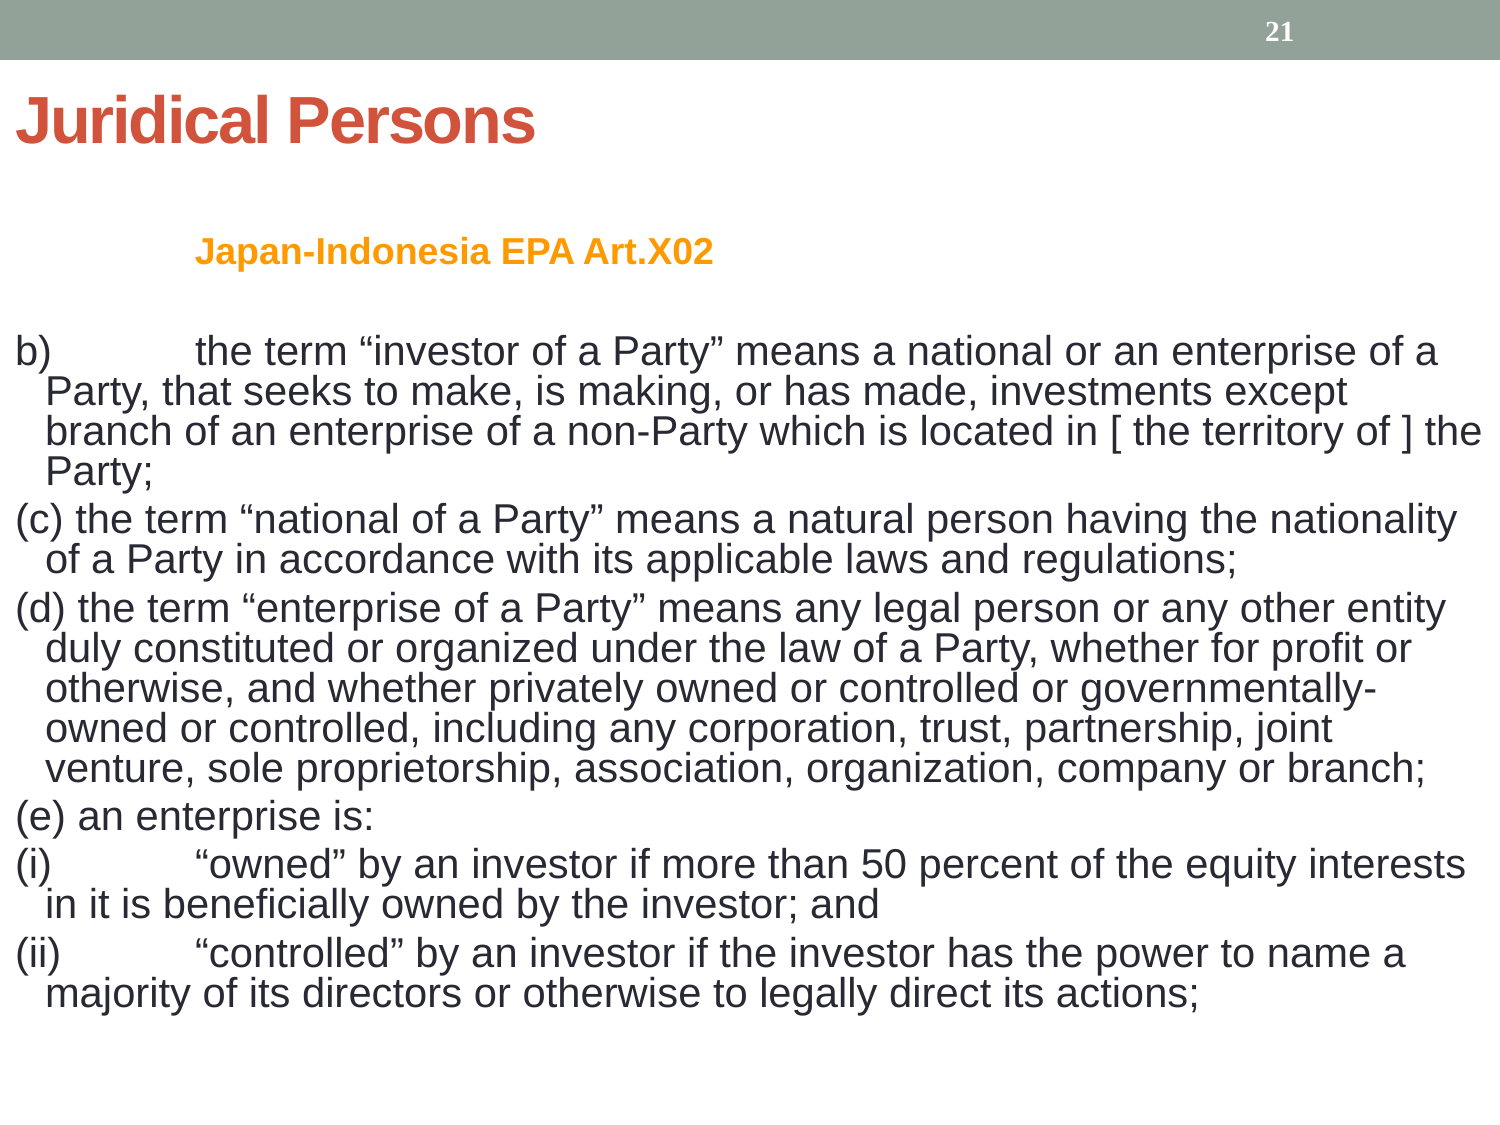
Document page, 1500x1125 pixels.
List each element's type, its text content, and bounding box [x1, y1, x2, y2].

title Juridical Persons [0, 54, 1500, 180]
list b) the term “investor of a Party” means a national or an enterprise of a Party, that seeks to make, is making, or has made, investments except branch of an enterprise of a non-Party which is located in [ the territory of ] the Party; (c) the term “national of a Party” means a natural person having the nationality of a Party in accordance with its applicable laws and regulations; (d) the term “enterprise of a Party” means any legal person or any other entity duly constituted or organized under the law of a Party, whether for profit or otherwise, and whether privately owned or controlled or governmentally-owned or controlled, including any corporation, trust, partnership, joint venture, sole proprietorship, association, organization, company or branch; (e) an enterprise is: (i) “owned” by an investor if more than 50 percent of the equity interests in it is beneficially owned by the investor; and (ii) “controlled” by an investor if the investor has the power to name a majority of its directors or otherwise to legally direct its actions; [0, 326, 1500, 1125]
slide_number 21 [1250, 3, 1425, 54]
text_box Japan-Indonesia EPA Art.X02 [180, 219, 730, 280]
